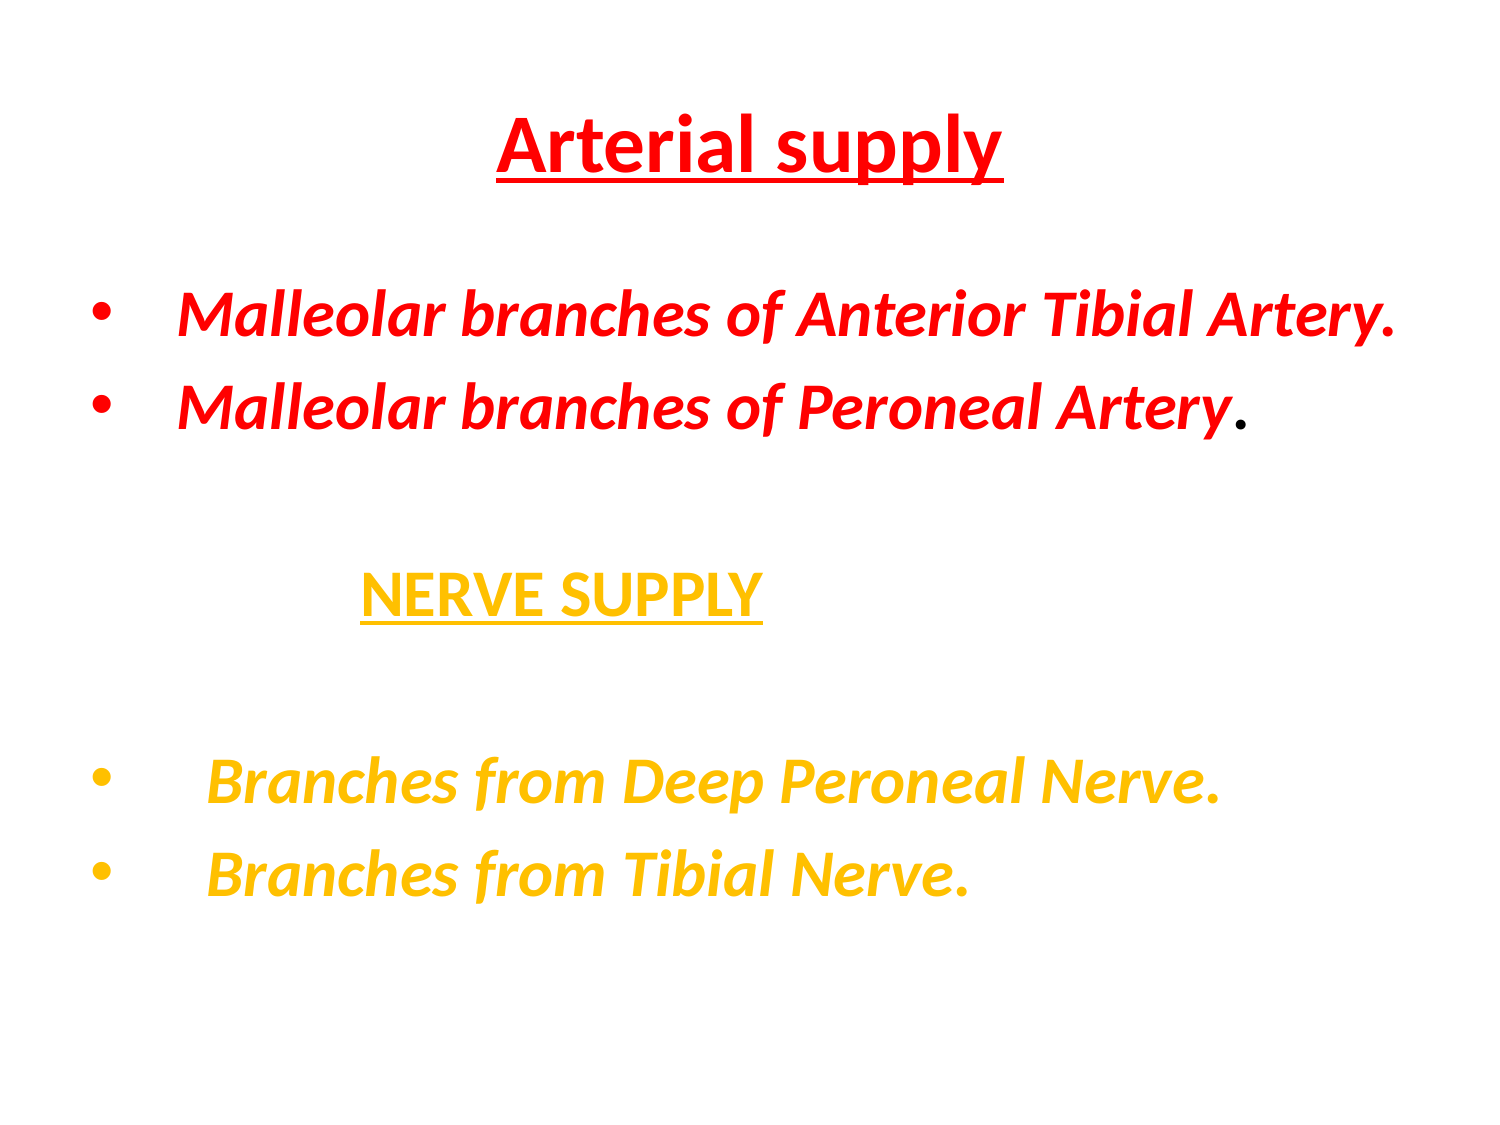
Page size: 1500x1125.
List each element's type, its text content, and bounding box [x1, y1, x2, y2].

list Malleolar branches of Anterior Tibial Artery. Malleolar branches of Peroneal Artery. NERVE SUPPLY Branches from Deep Peroneal Nerve. Branches from Tibial Nerve. [75, 262, 1425, 1005]
title Arterial supply [75, 45, 1425, 233]
